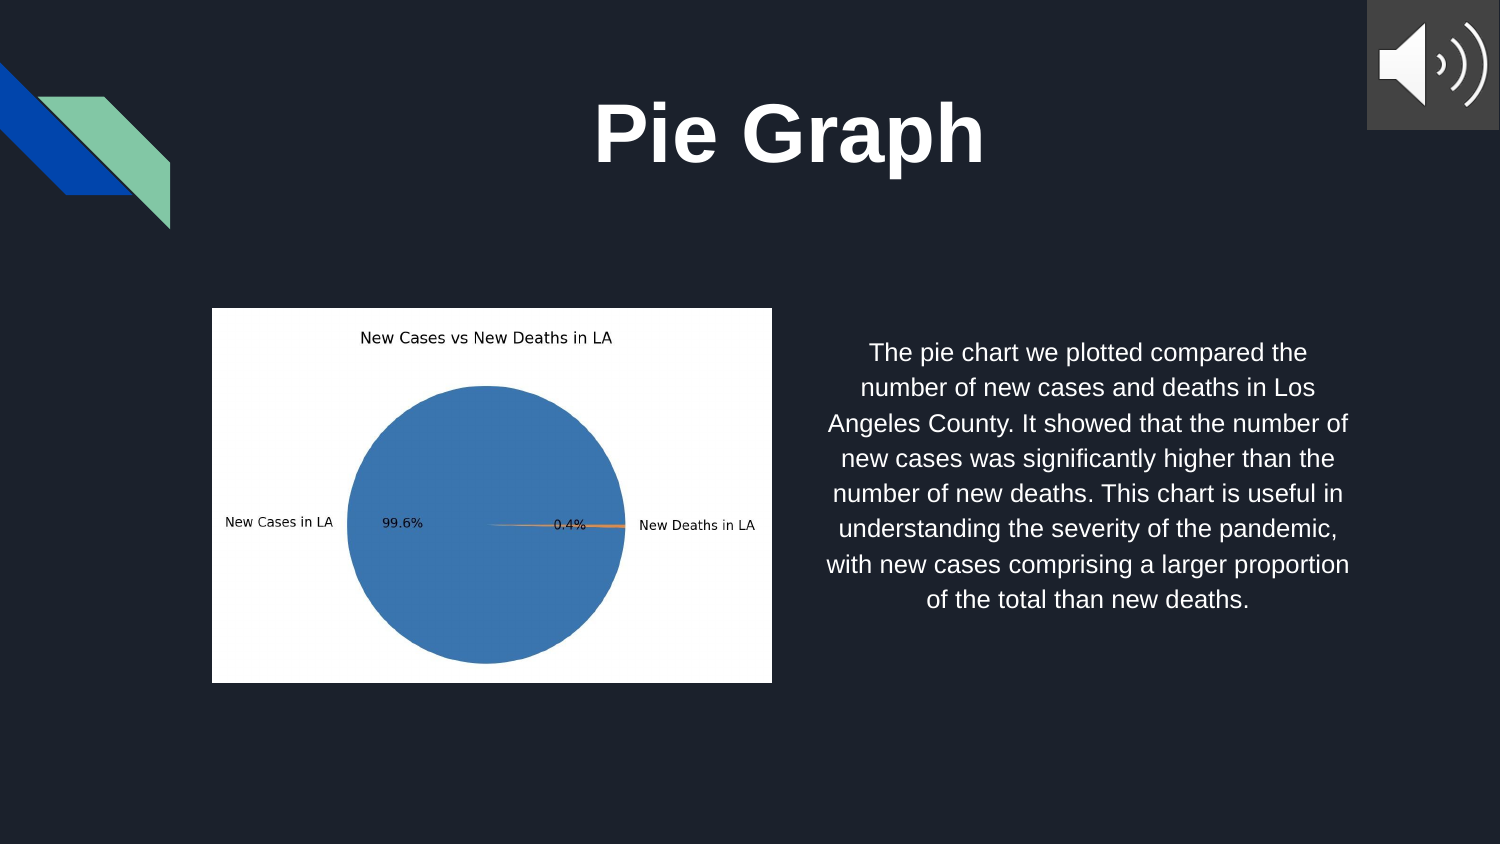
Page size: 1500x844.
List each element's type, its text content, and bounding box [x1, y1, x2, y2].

picture [212, 308, 772, 684]
picture [1366, 0, 1500, 132]
title Pie Graph [212, 64, 1368, 215]
list The pie chart we plotted compared the number of new cases and deaths in Los Angeles County. It showed that the number of new cases was significantly higher than the number of new deaths. This chart is useful in understanding the severity of the pandemic, with new cases comprising a larger proportion of the total than new deaths. [809, 316, 1368, 676]
